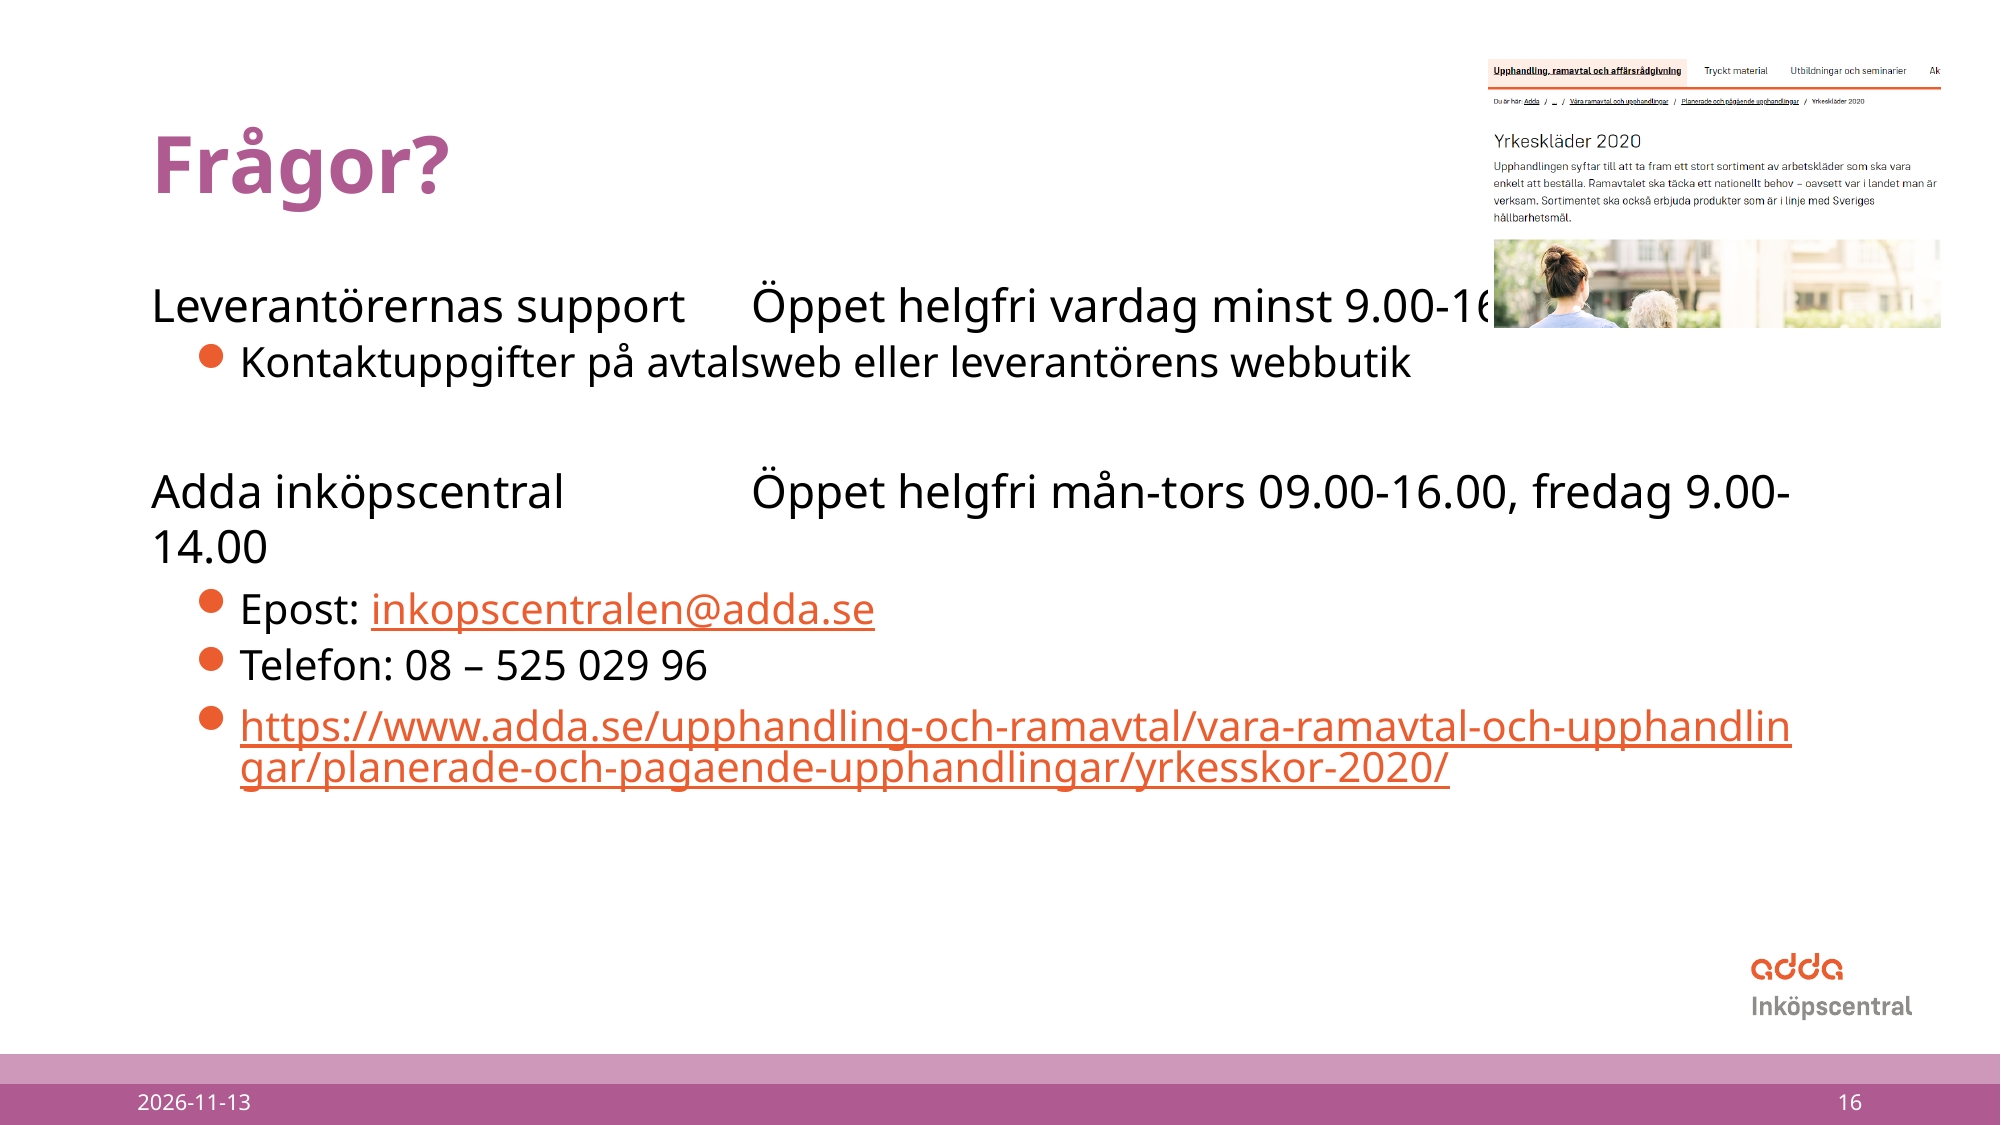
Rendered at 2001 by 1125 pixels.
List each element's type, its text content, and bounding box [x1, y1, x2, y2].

list Leverantörernas support Öppet helgfri vardag minst 9.00-16.00 Kontaktuppgifter på avtalsweb eller leverantörens webbutik Adda inköpscentral Öppet helgfri mån-tors 09.00-16.00, fredag 9.00-14.00 Epost: inkopscentralen@adda.se Telefon: 08 – 525 029 96 https://www.adda.se/upphandling-och-ramavtal/vara-ramavtal-och-upphandlingar/planerade-och-pagaende-upphandlingar/yrkesskor-2020/ [151, 276, 1800, 1000]
slide_number 16 [1412, 1082, 1863, 1125]
footer [662, 1082, 1338, 1125]
picture [1488, 59, 1941, 328]
title Frågor? [151, 125, 1488, 211]
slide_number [137, 1082, 588, 1125]
